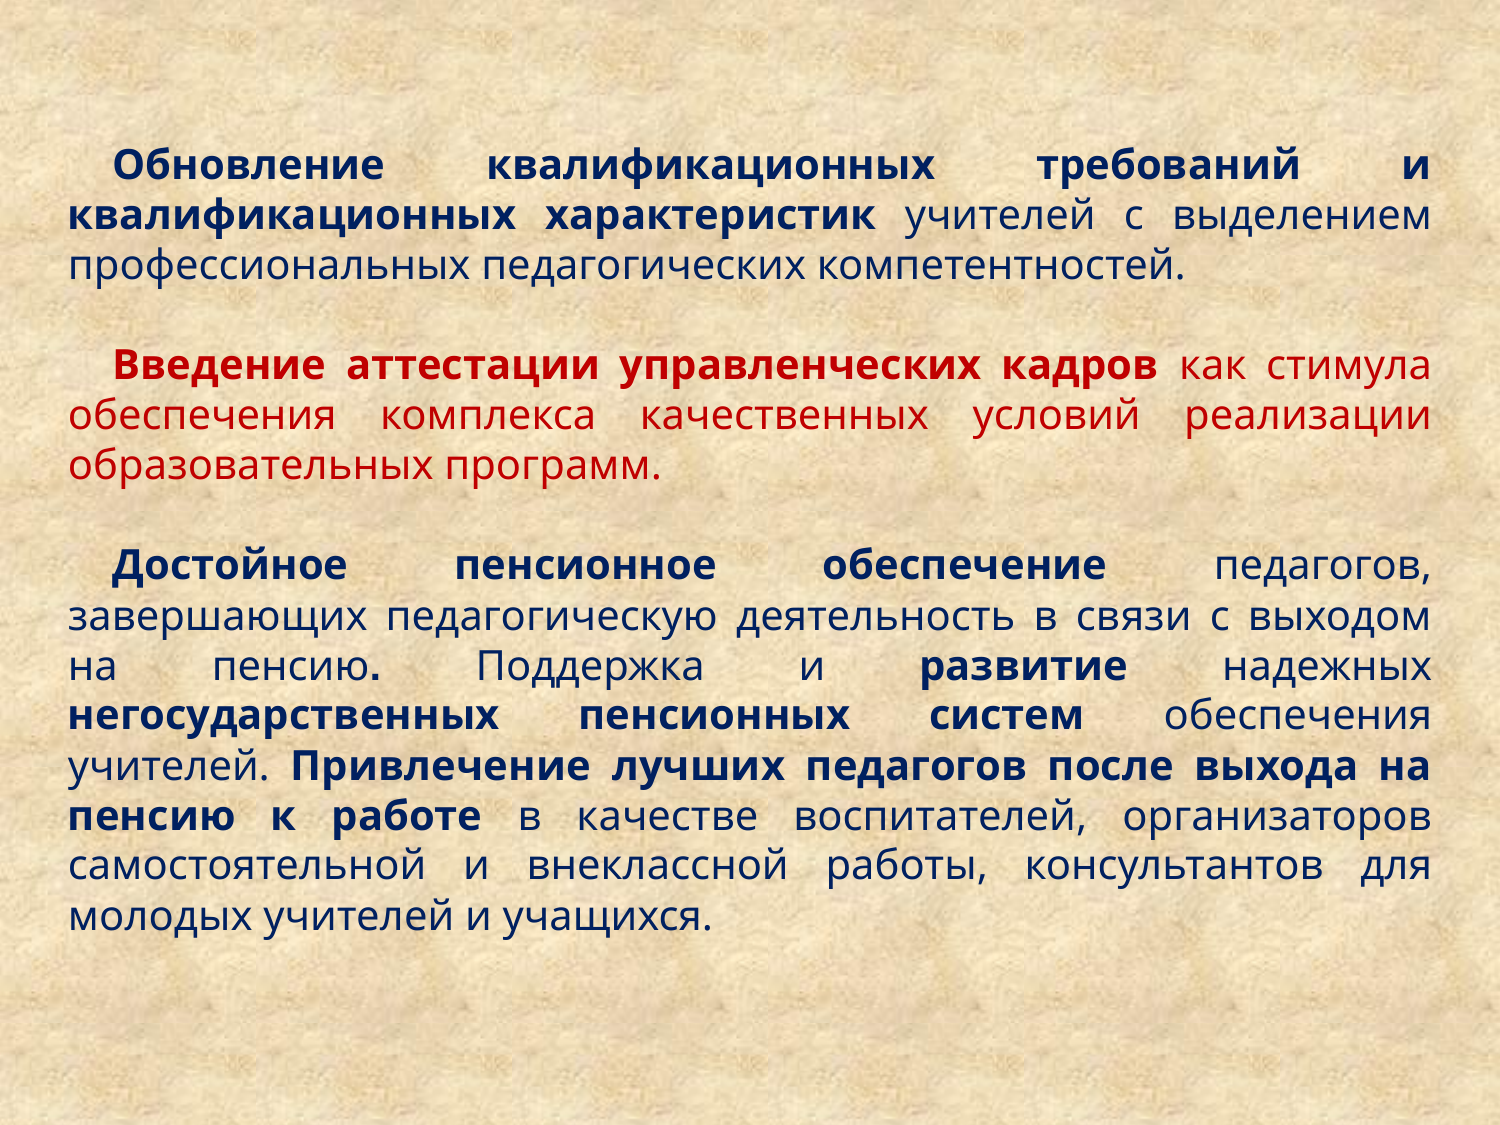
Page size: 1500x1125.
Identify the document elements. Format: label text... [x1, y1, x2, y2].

text_box Обновление квалификационных требований и квалификационных характеристик учителей с выделением профессиональных педагогических компетентностей. Введение аттестации управленческих кадров как стимула обеспечения комплекса качественных условий реализации образовательных программ. Достойное пенсионное обеспечение педагогов, завершающих педагогическую деятельность в связи с выходом на пенсию. Поддержка и развитие надежных негосударственных пенсионных систем обеспечения учителей. Привлечение лучших педагогов после выхода на пенсию к работе в качестве воспитателей, организаторов самостоятельной и внеклассной работы, консультантов для молодых учителей и учащихся. [53, 80, 1447, 996]
picture [0, 0, 1500, 1125]
